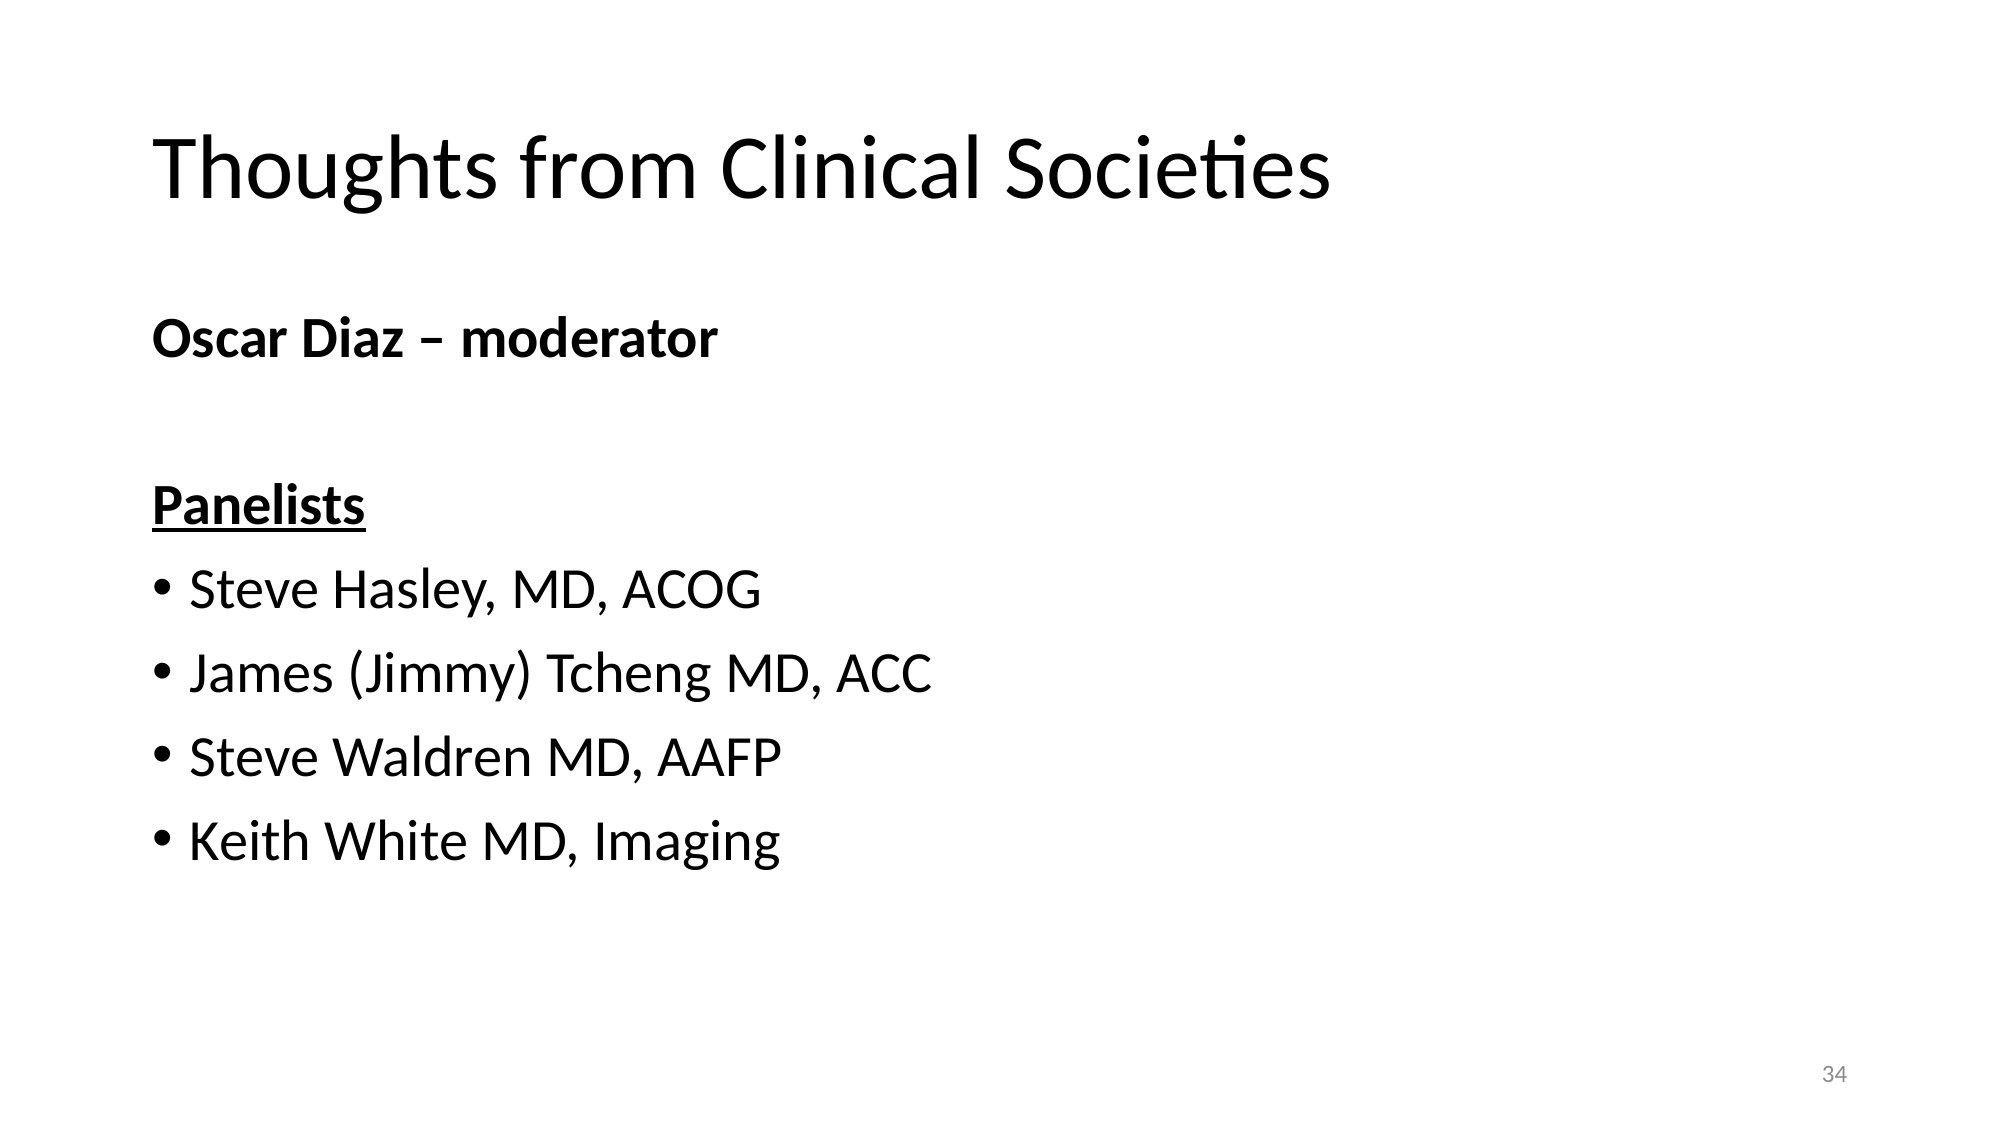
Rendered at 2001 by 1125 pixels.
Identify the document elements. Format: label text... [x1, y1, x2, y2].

list Oscar Diaz – moderator Panelists Steve Hasley, MD, ACOG James (Jimmy) Tcheng MD, ACC Steve Waldren MD, AAFP Keith White MD, Imaging [137, 299, 1863, 1014]
title Thoughts from Clinical Societies [137, 59, 1863, 278]
slide_number 34 [1412, 1042, 1863, 1103]
